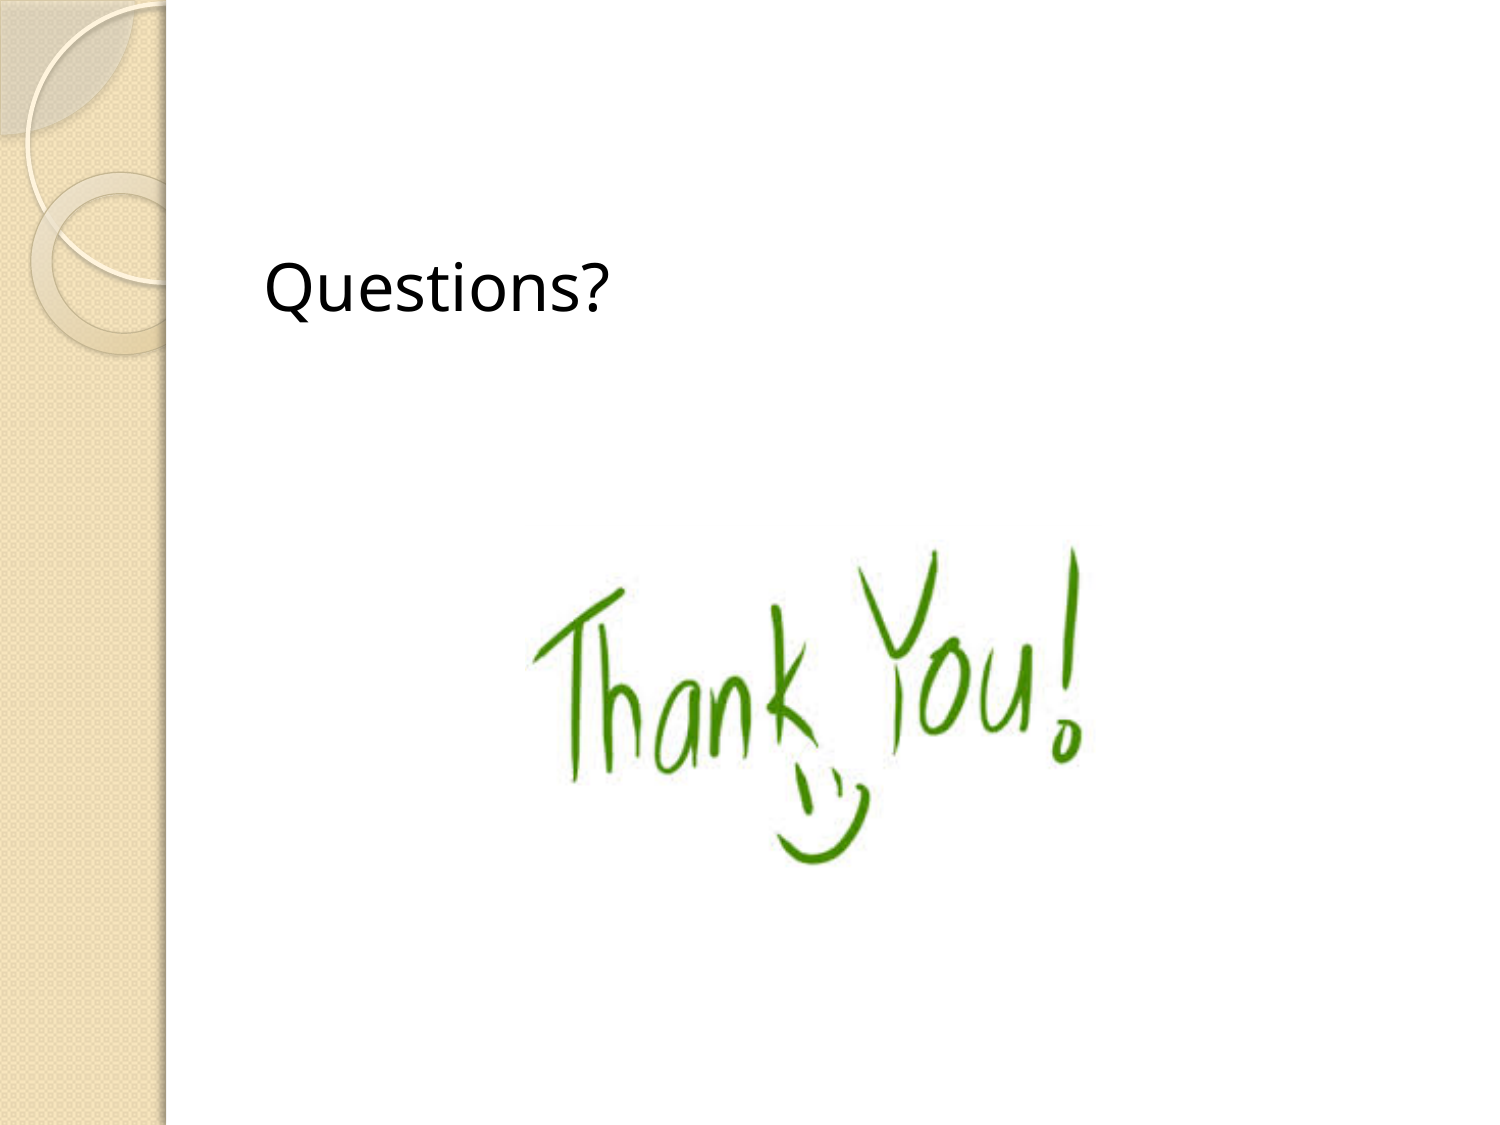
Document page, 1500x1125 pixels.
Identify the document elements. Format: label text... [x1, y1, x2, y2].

list Questions? [235, 237, 1466, 1025]
picture [524, 524, 1102, 888]
